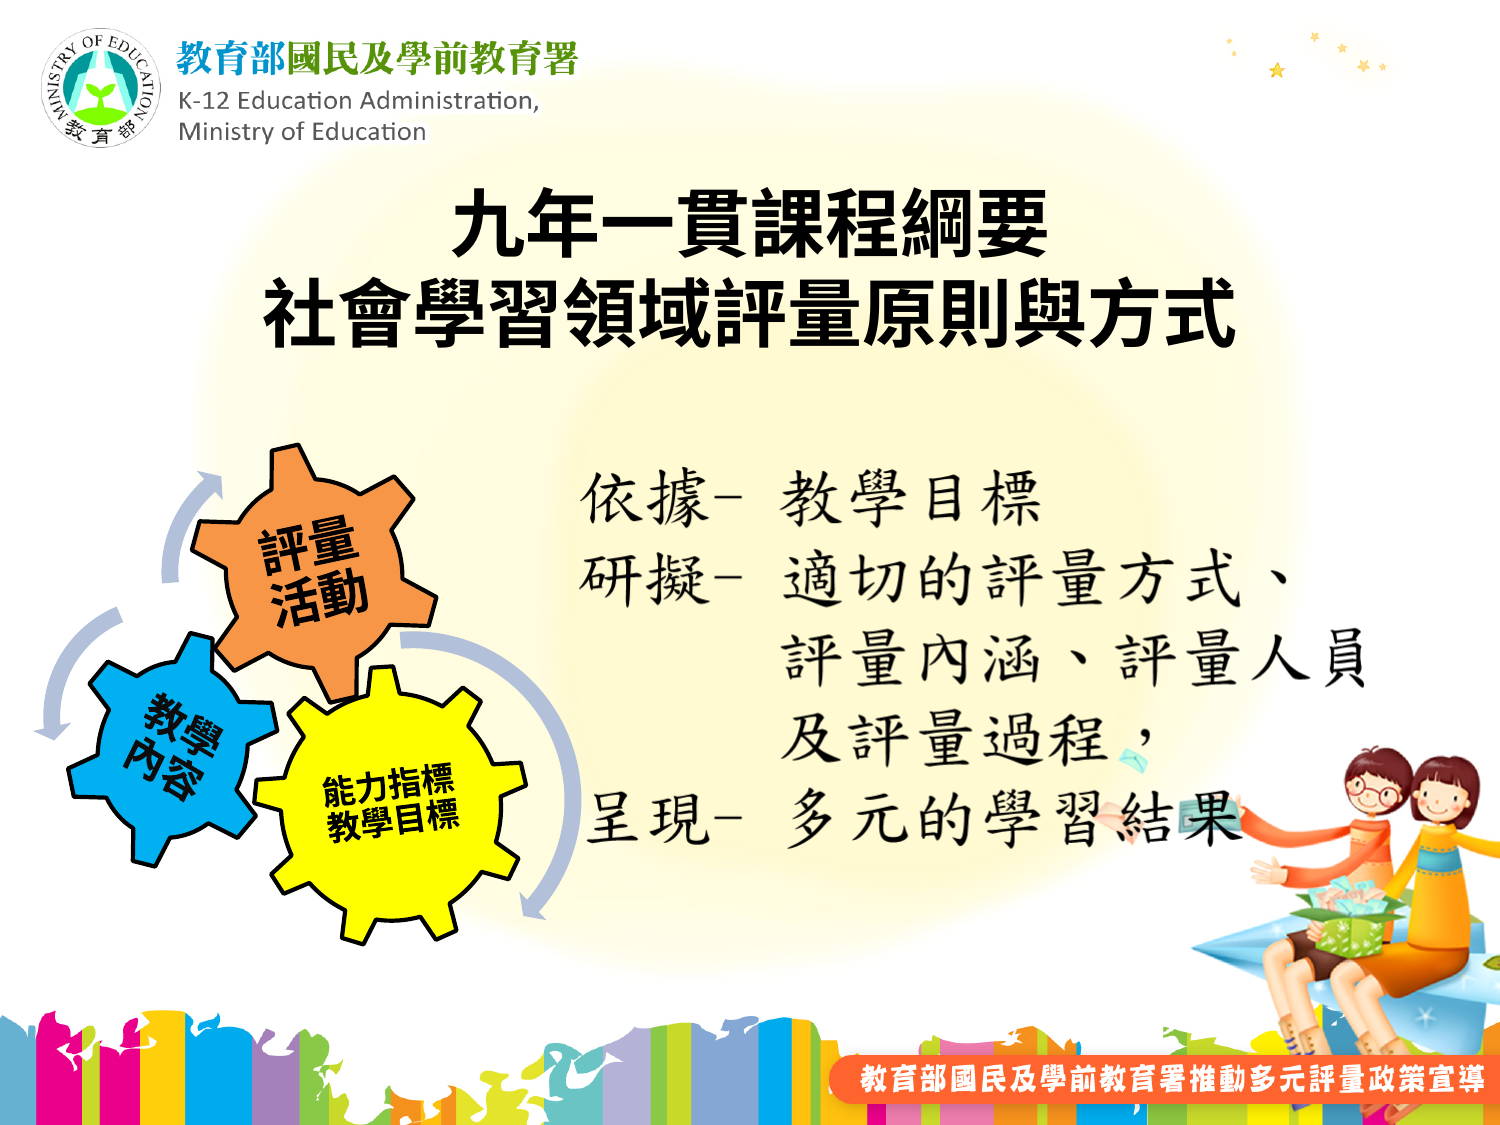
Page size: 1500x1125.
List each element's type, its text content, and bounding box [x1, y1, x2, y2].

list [598, 432, 1469, 911]
title 九年一貫課程綱要 社會學習領域評量原則與方式 [74, 172, 1426, 361]
picture [0, 0, 1500, 1125]
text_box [0, 432, 597, 944]
